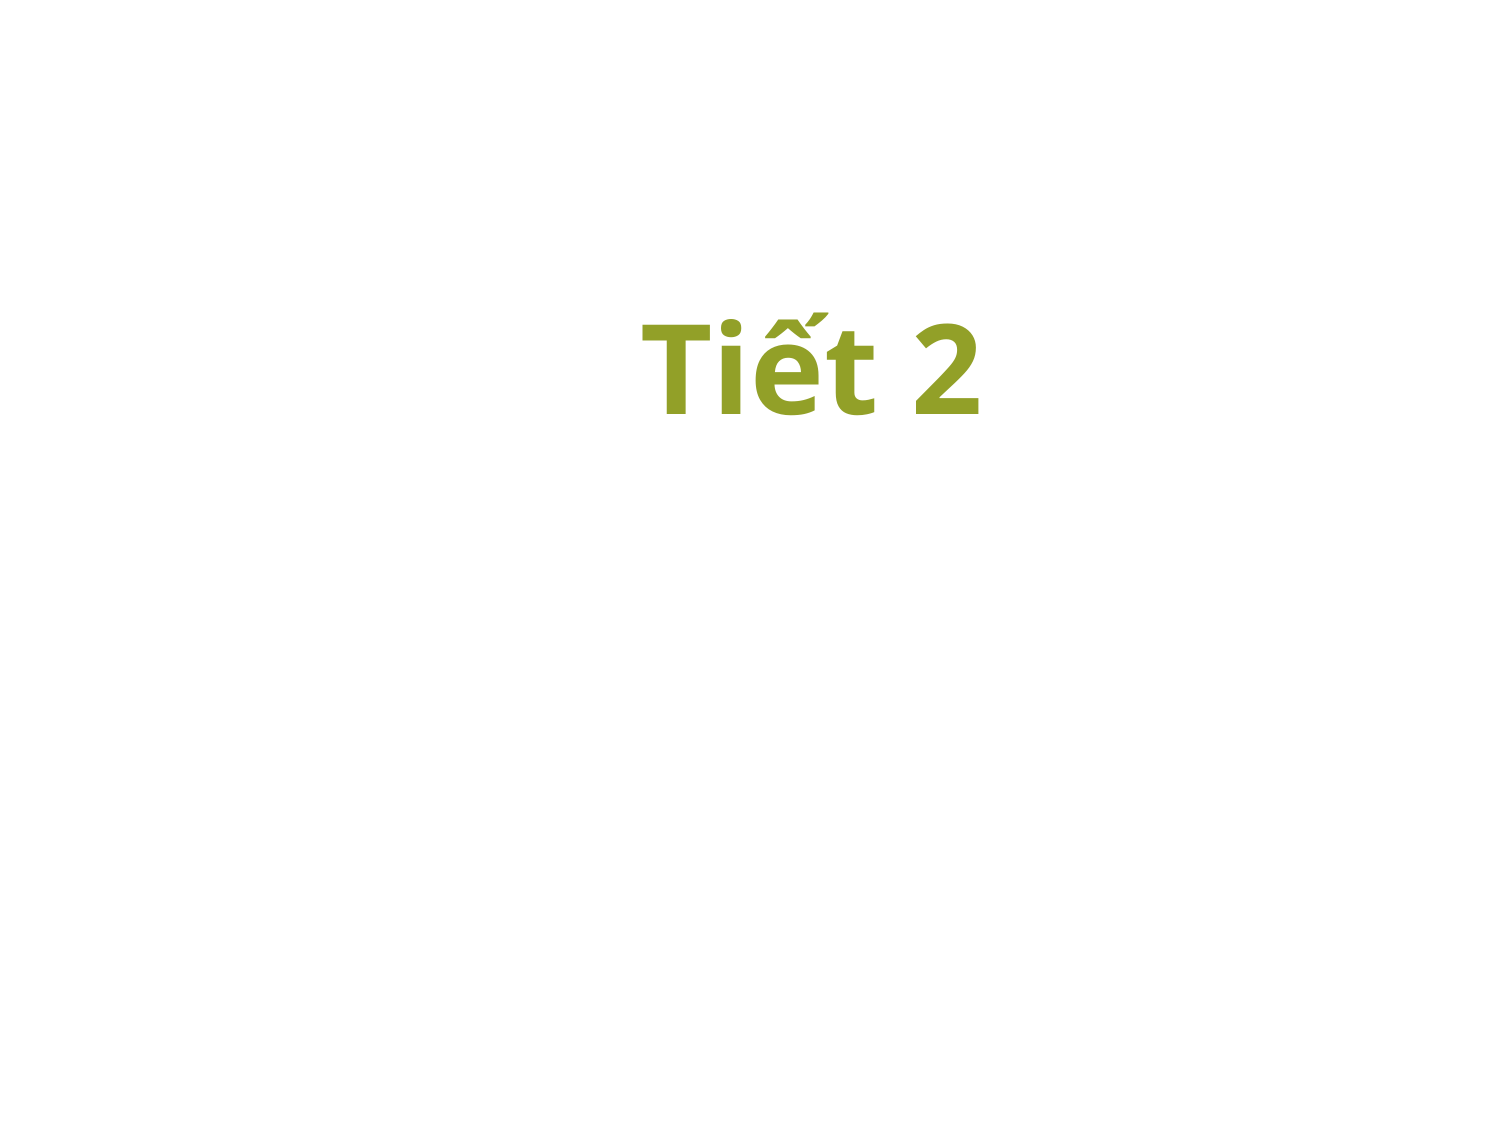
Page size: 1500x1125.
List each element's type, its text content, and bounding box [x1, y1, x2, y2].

text_box Tiết 2 [625, 281, 998, 447]
